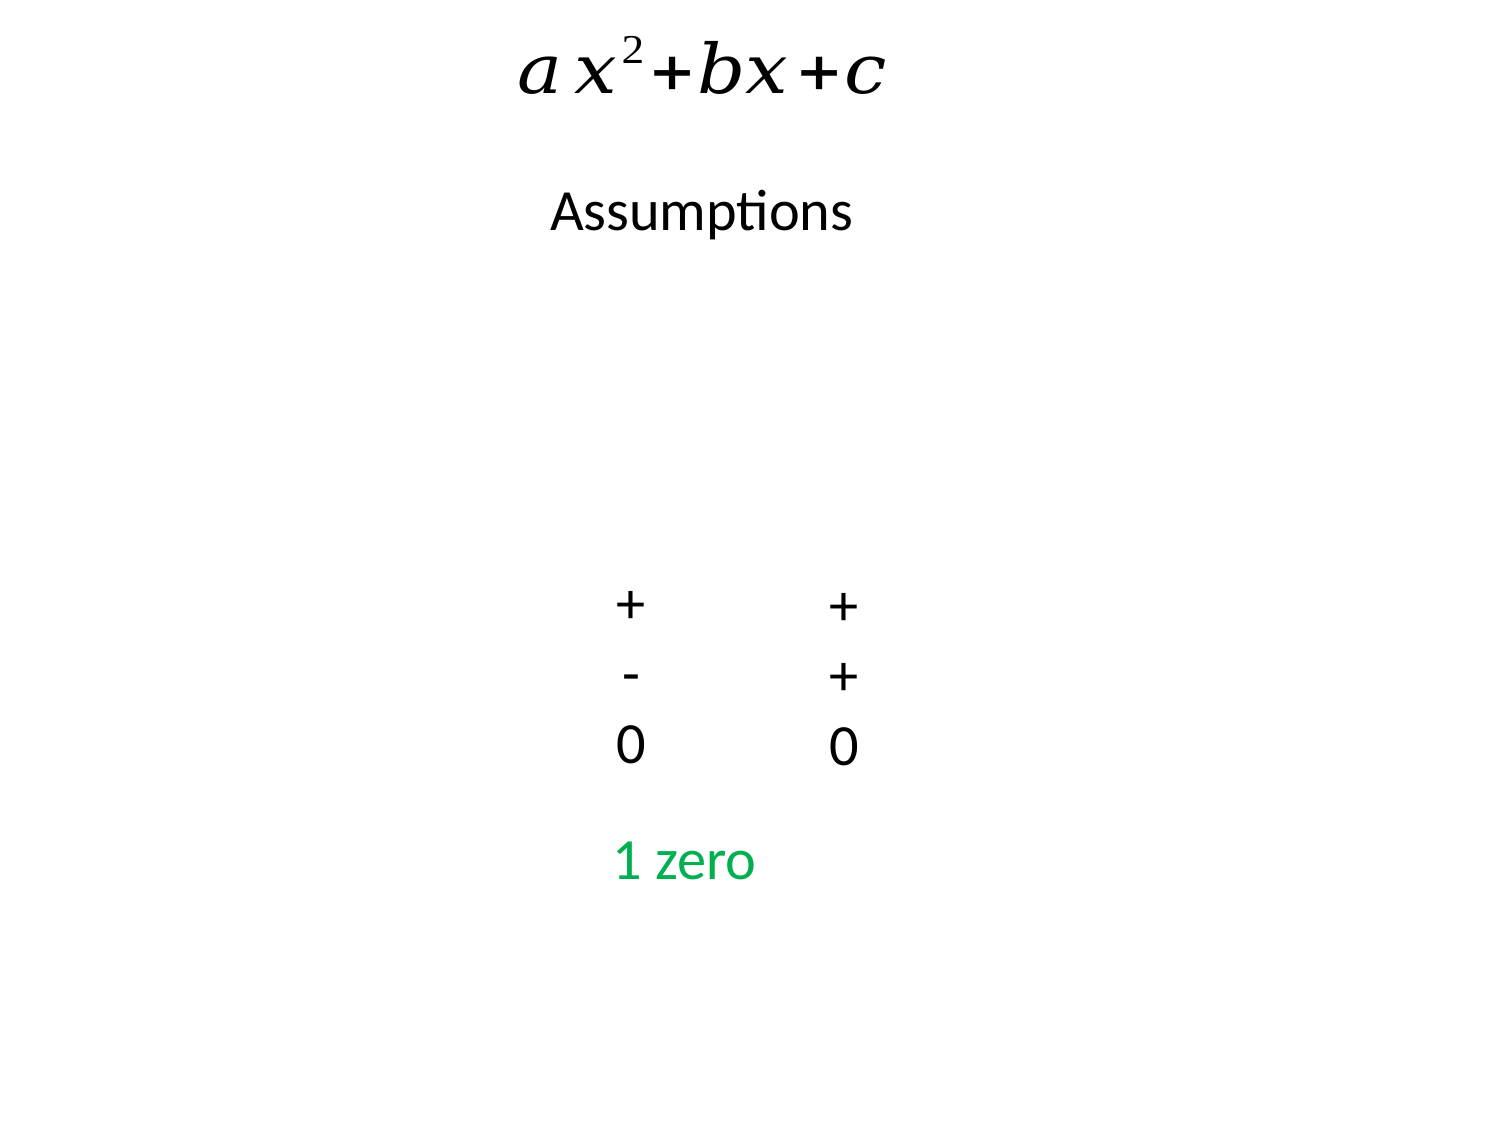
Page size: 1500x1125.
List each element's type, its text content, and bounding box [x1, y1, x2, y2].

text_box 1 zero [598, 814, 772, 899]
